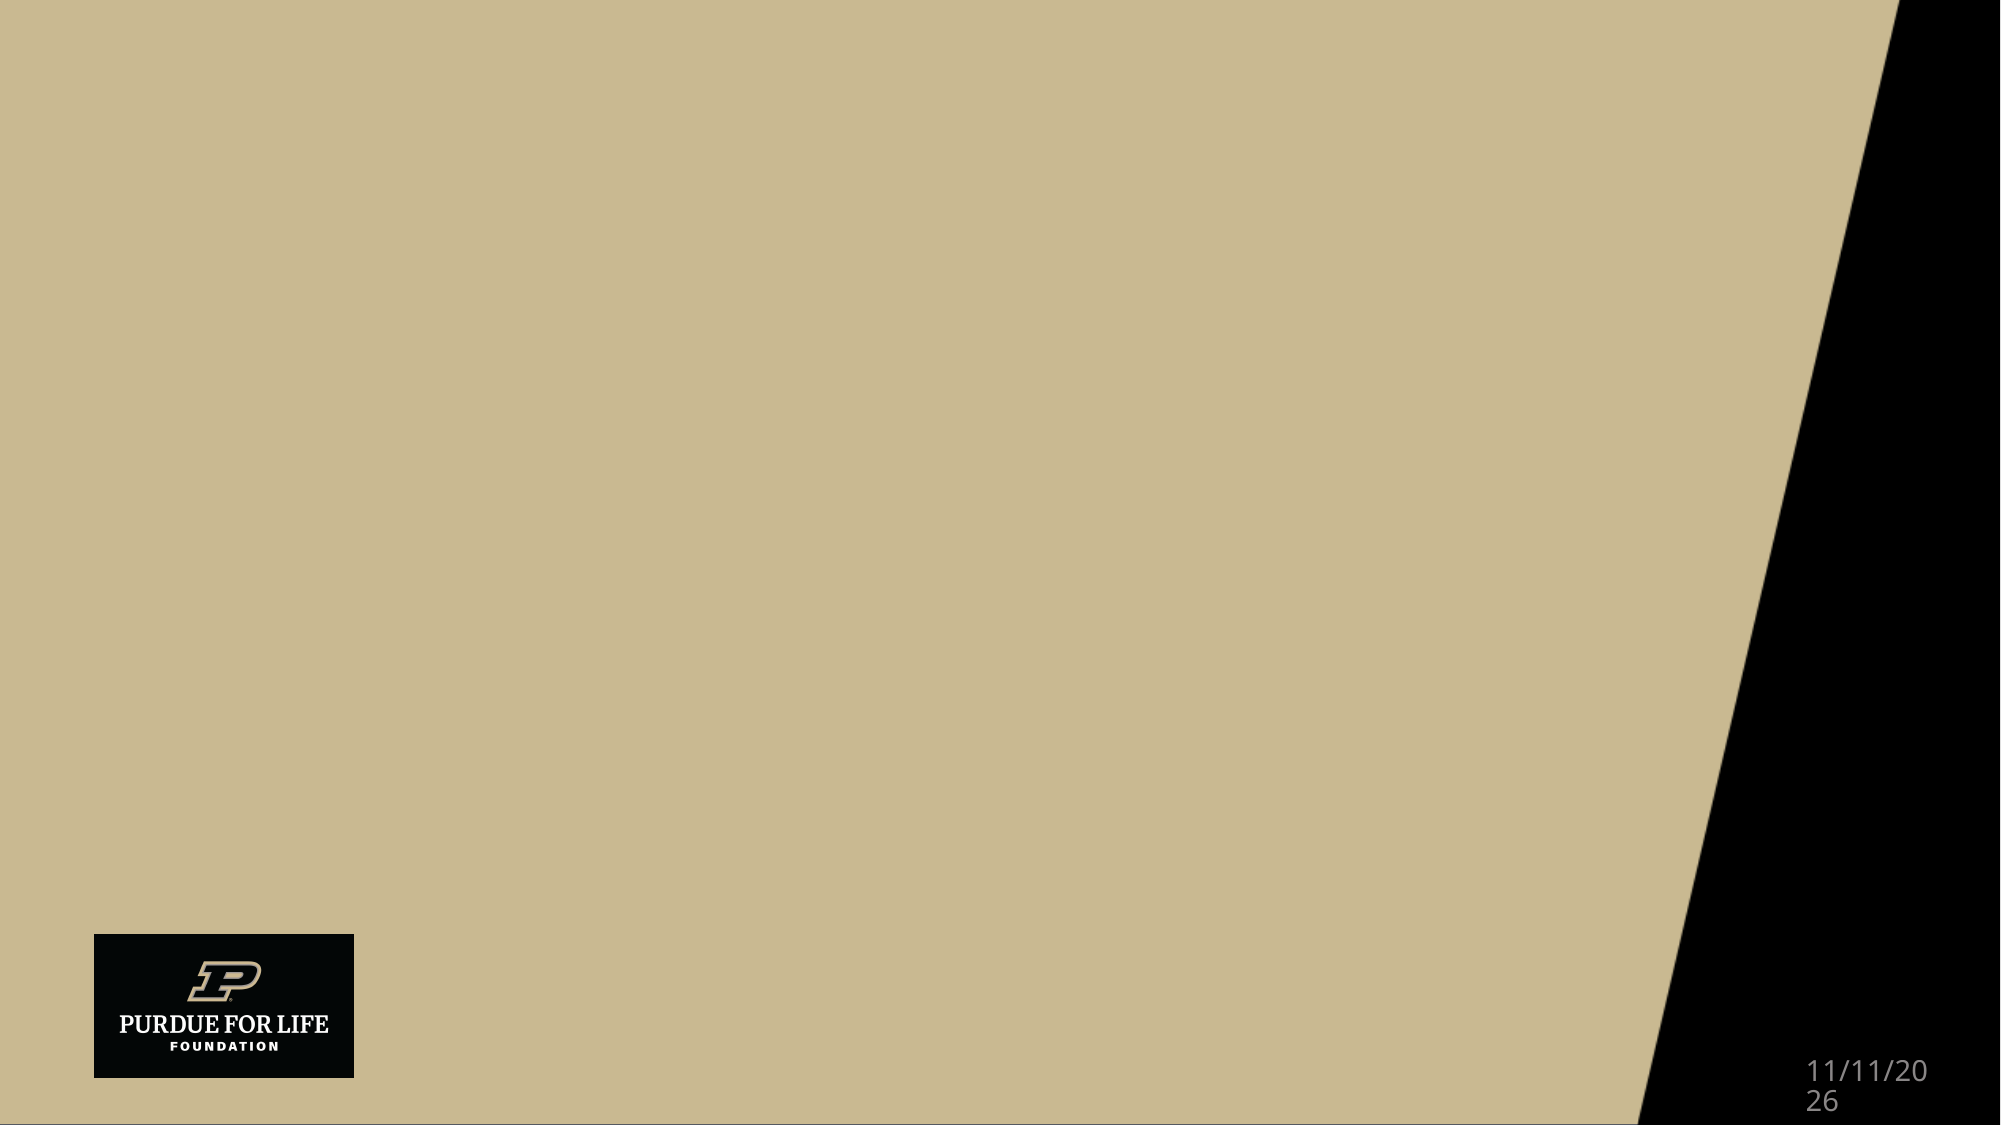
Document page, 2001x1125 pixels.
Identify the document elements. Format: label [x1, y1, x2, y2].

picture [94, 934, 354, 1078]
slide_number [1790, 1045, 1959, 1099]
